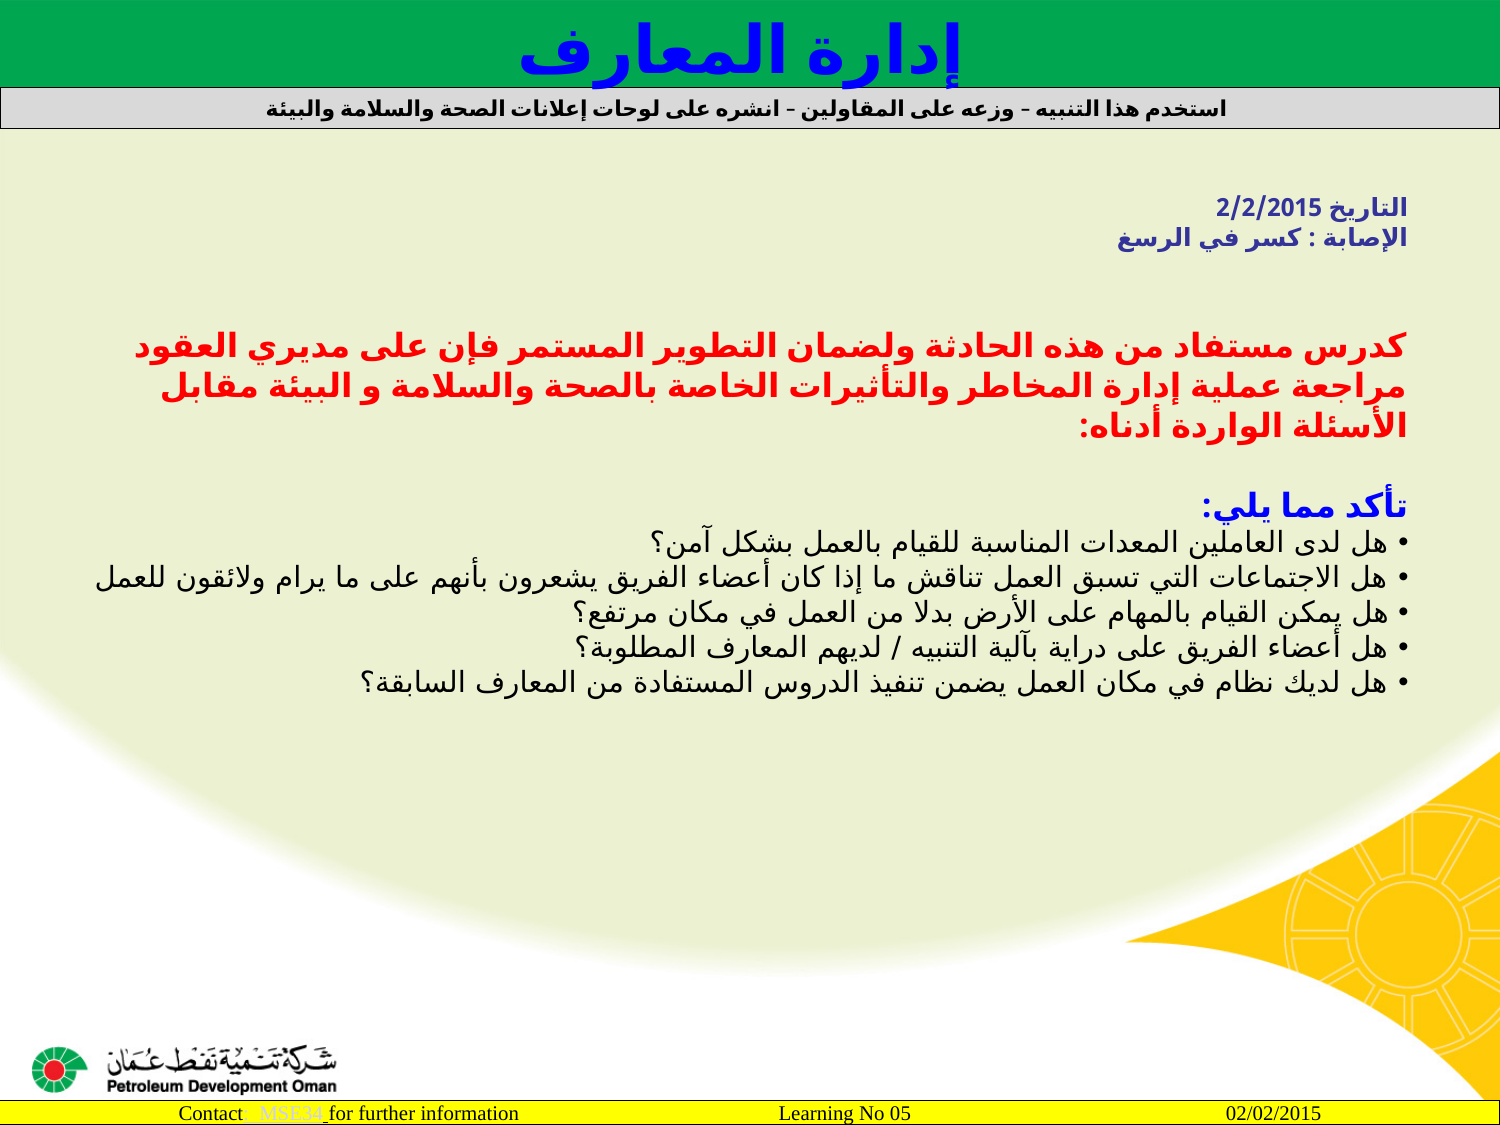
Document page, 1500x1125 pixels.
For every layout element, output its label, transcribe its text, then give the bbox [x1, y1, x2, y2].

picture [0, 129, 1500, 1100]
text_box Contact: MSE34 for further information Learning No 05 02/02/2015 [0, 1100, 1500, 1125]
text_box استخدم هذا التنبيه – وزعه على المقاولين – انشره على لوحات إعلانات الصحة والسلامة والبيئة [0, 95, 1500, 129]
text_box التاريخ 2/2/2015 الإصابة : كسر في الرسغ كدرس مستفاد من هذه الحادثة ولضمان التطوير المستمر فإن على مديري العقود مراجعة عملية إدارة المخاطر والتأثيرات الخاصة بالصحة والسلامة و البيئة مقابل الأسئلة الواردة أدناه: تأكد مما يلي: هل لدى العاملين المعدات المناسبة للقيام بالعمل بشكل آمن؟ هل الاجتماعات التي تسبق العمل تناقش ما إذا كان أعضاء الفريق يشعرون بأنهم على ما يرام ولائقون للعمل هل يمكن القيام بالمهام على الأرض بدلا من العمل في مكان مرتفع؟ هل أعضاء الفريق على دراية بآلية التنبيه / لديهم المعارف المطلوبة؟ هل لديك نظام في مكان العمل يضمن تنفيذ الدروس المستفادة من المعارف السابقة؟ [53, 184, 1424, 811]
text_box إدارة المعارف [0, 0, 1500, 95]
